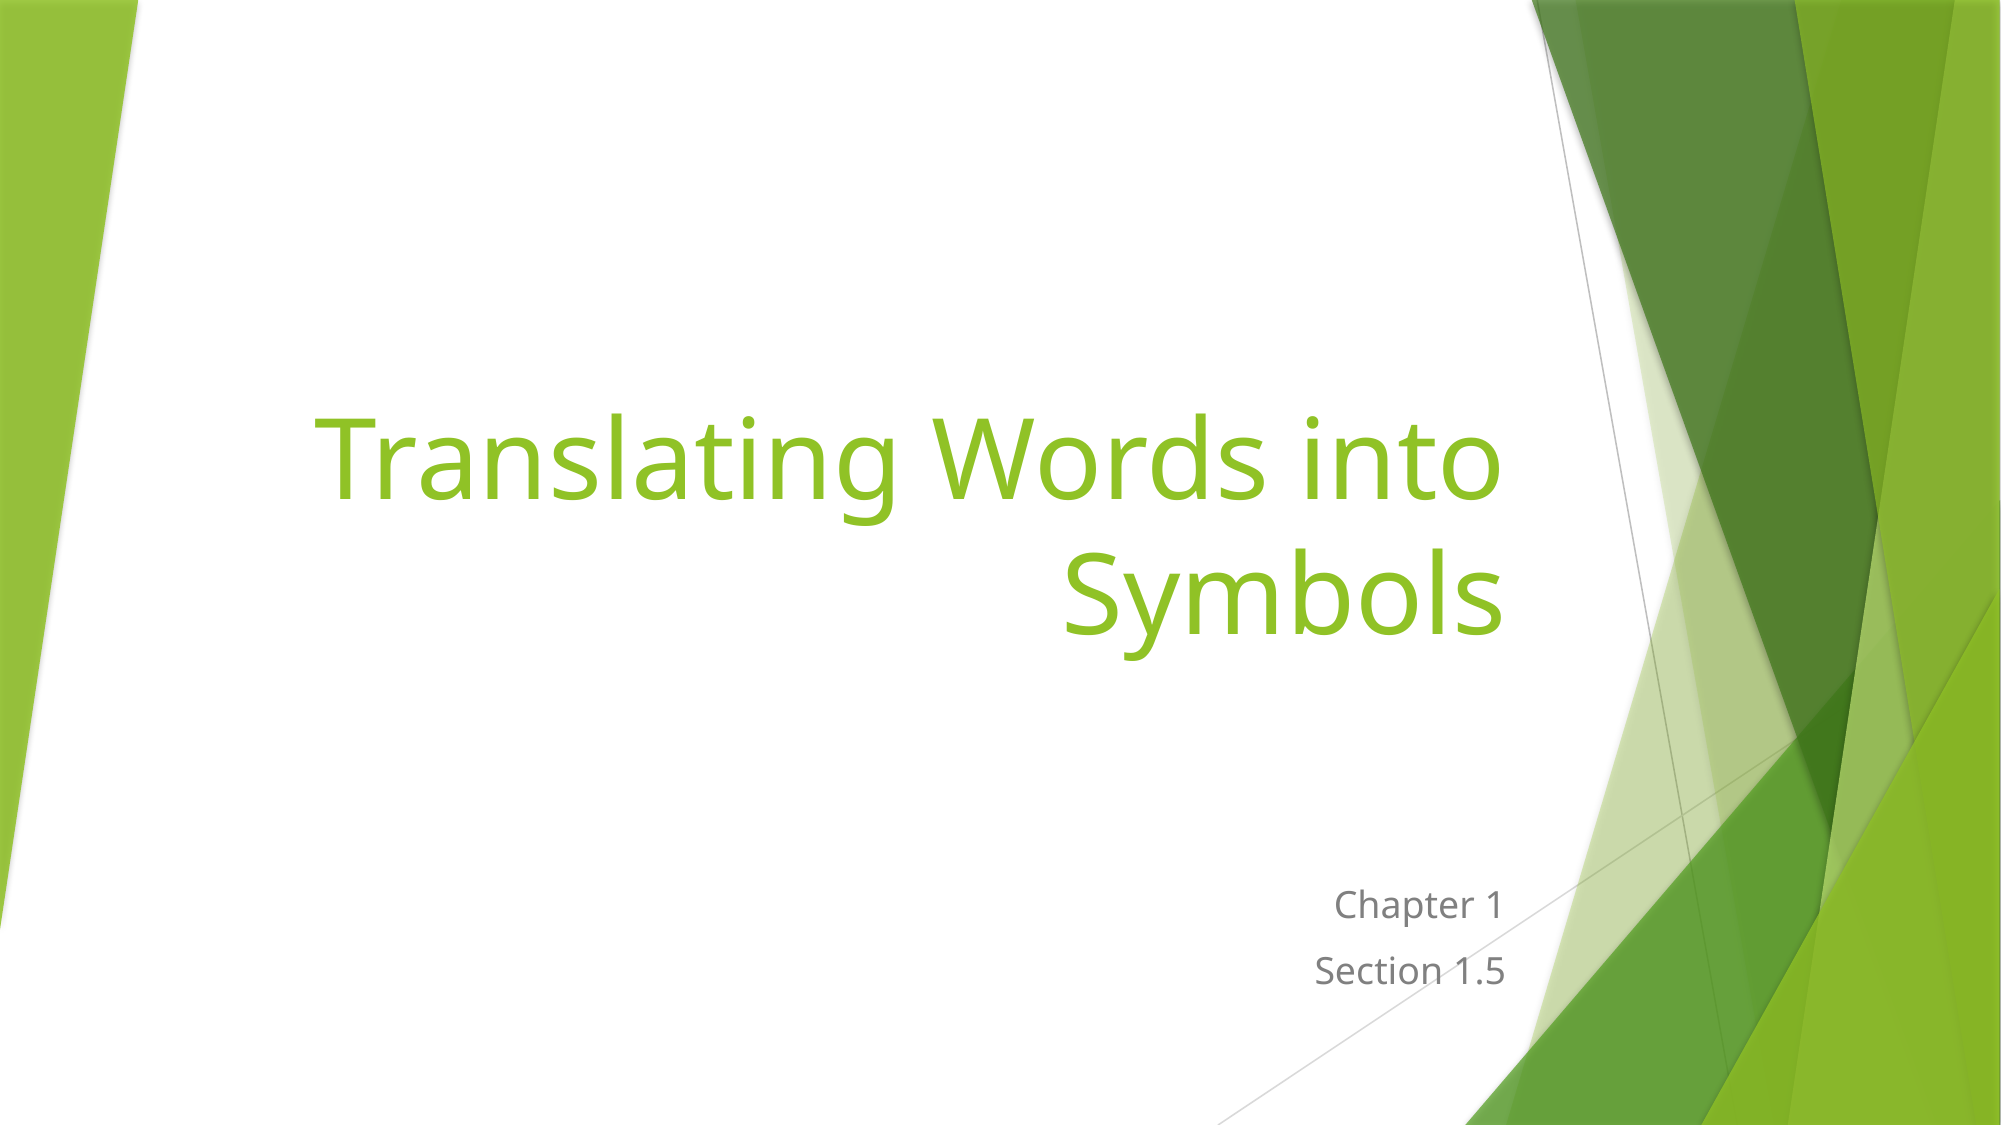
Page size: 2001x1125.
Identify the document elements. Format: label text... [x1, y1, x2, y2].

title Translating Words into Symbols [247, 394, 1522, 665]
subtitle Chapter 1 Section 1.5 [247, 873, 1522, 1054]
